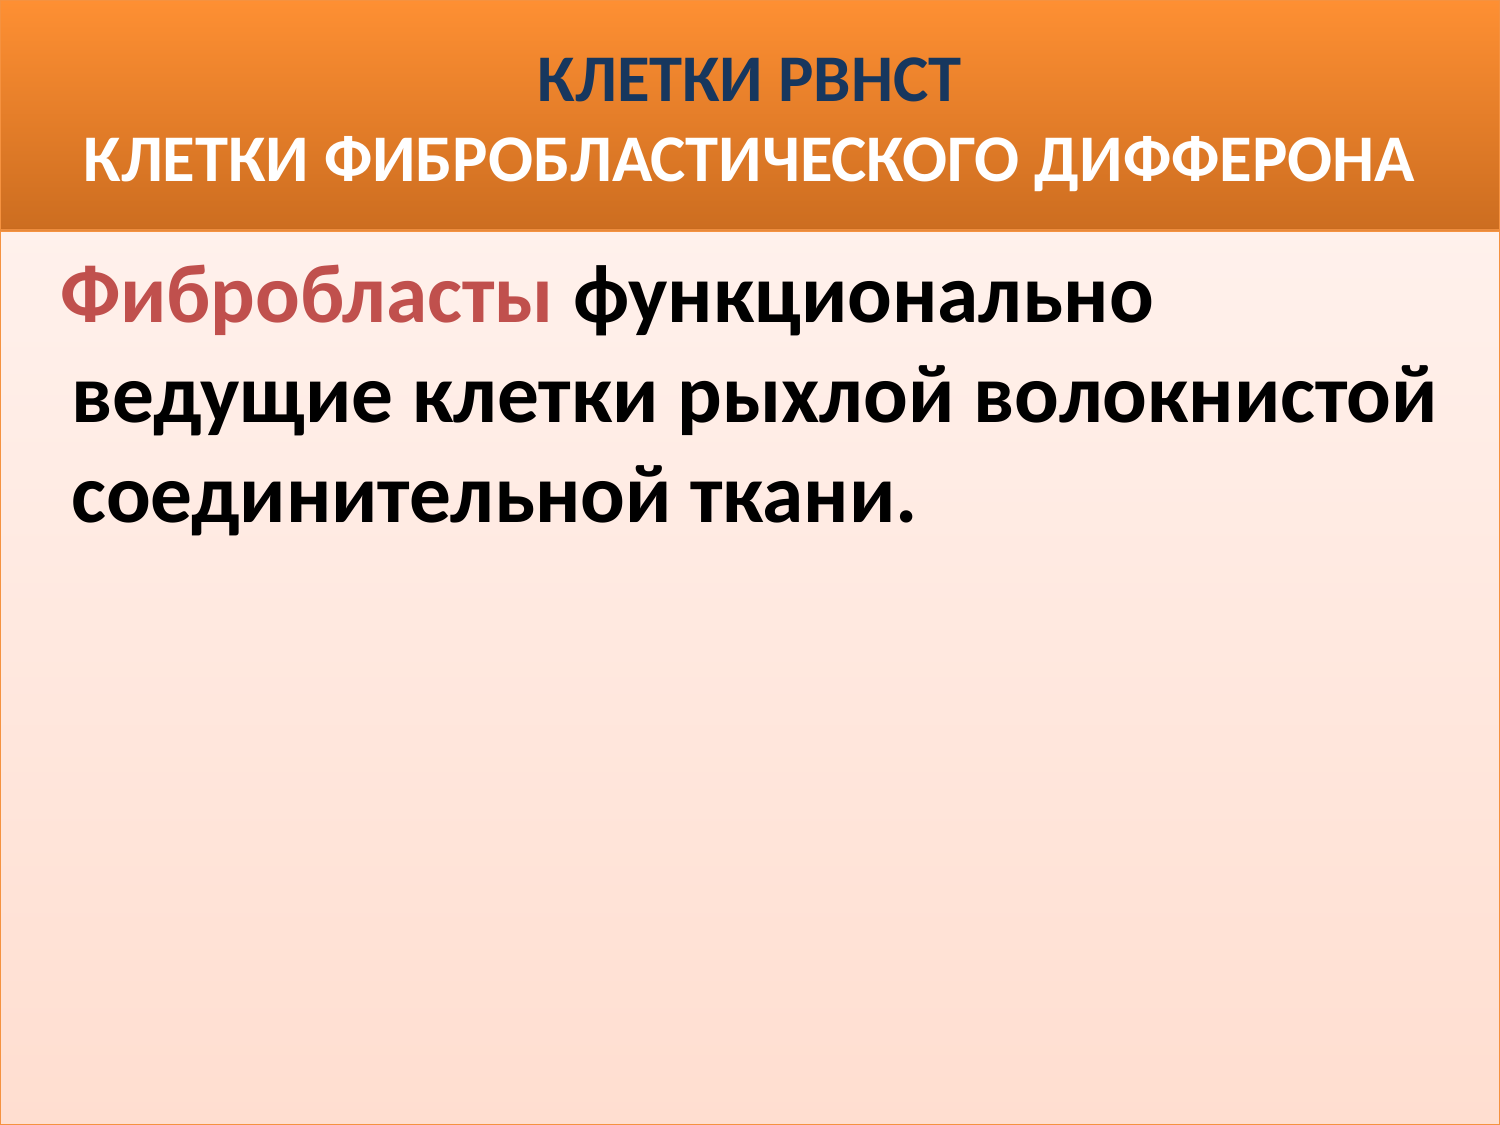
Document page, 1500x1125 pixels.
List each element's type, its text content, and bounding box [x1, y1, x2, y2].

title КЛЕТКИ РВНСТ КЛЕТКИ ФИБРОБЛАСТИЧЕСКОГО ДИФФЕРОНА [0, 0, 1500, 230]
list Фибробласты функционально ведущие клетки рыхлой волокнистой соединительной ткани. [0, 231, 1500, 1125]
